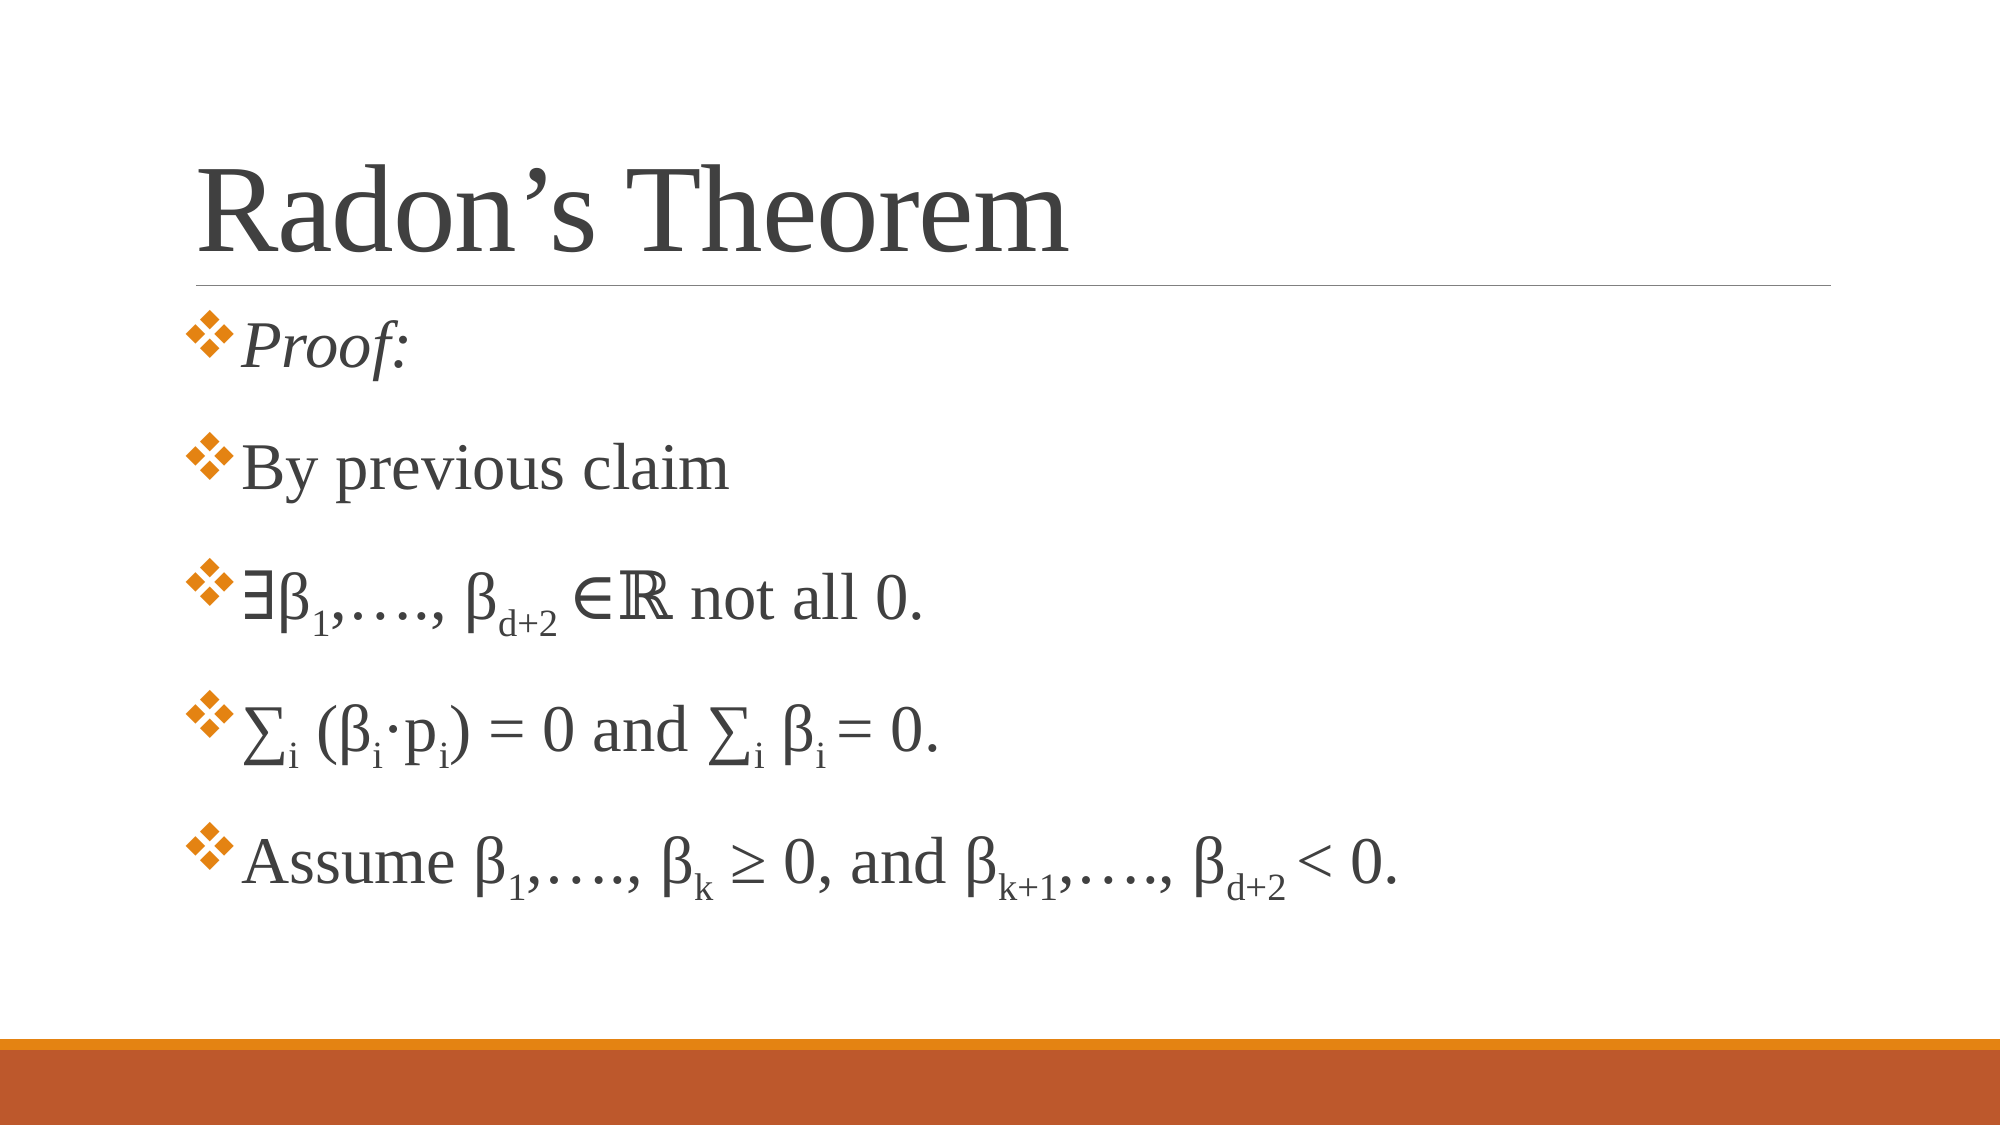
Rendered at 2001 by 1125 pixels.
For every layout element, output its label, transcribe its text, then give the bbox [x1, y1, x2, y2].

list Proof: By previous claim ∃β1,…., βd+2 ∈ℝ not all 0. ∑i (βi·pi) = 0 and ∑i βi = 0. Assume β1,…., βk ≥ 0, and βk+1,…., βd+2 < 0. [180, 302, 1830, 963]
title Radon’s Theorem [180, 47, 1830, 285]
